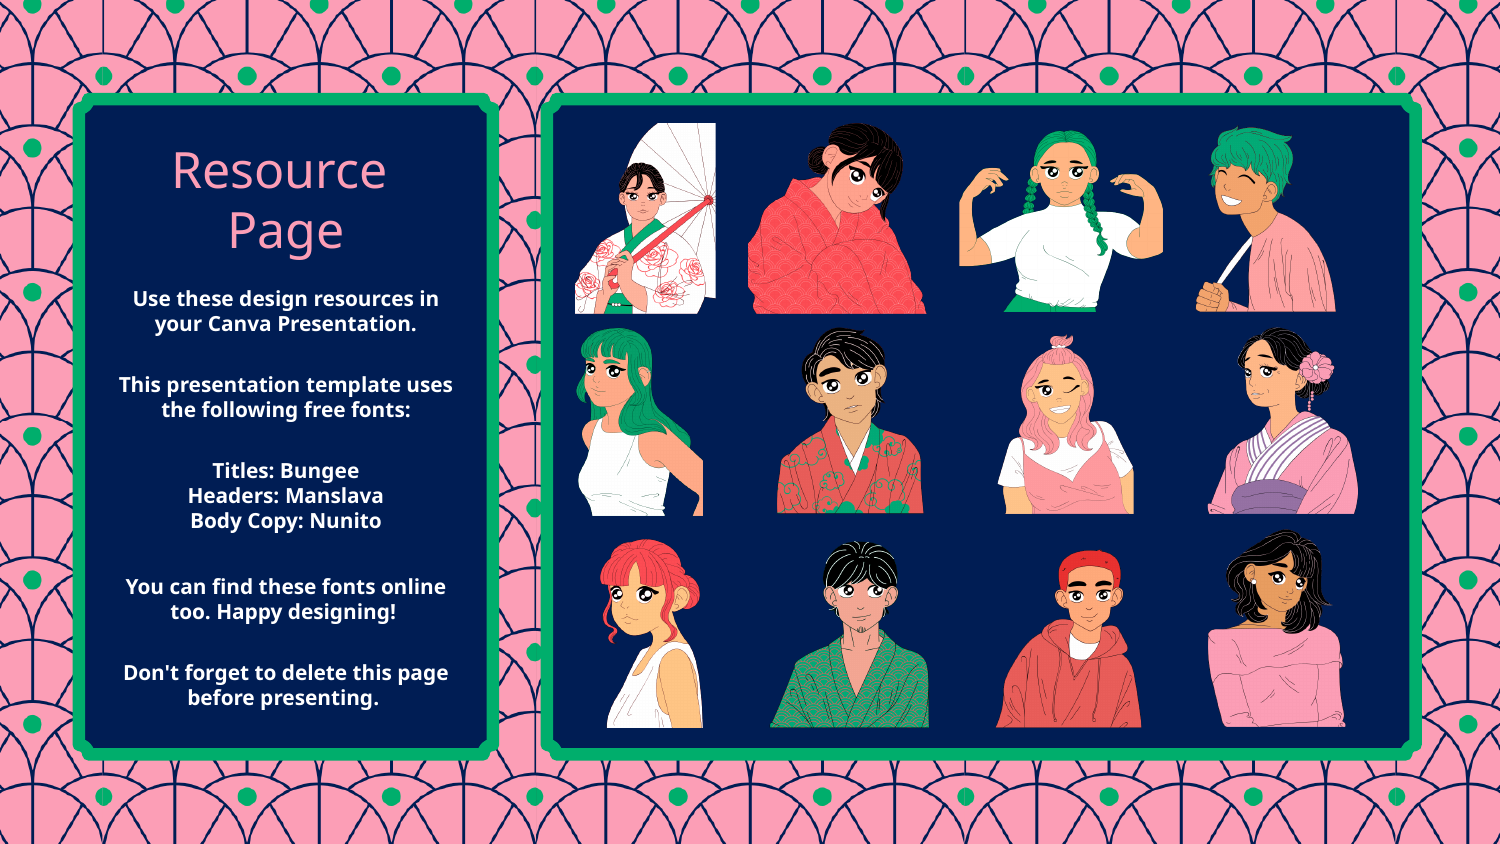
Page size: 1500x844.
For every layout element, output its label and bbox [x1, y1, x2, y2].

text_box [0, 0, 1500, 844]
text_box [546, 98, 1416, 755]
text_box [78, 98, 494, 755]
